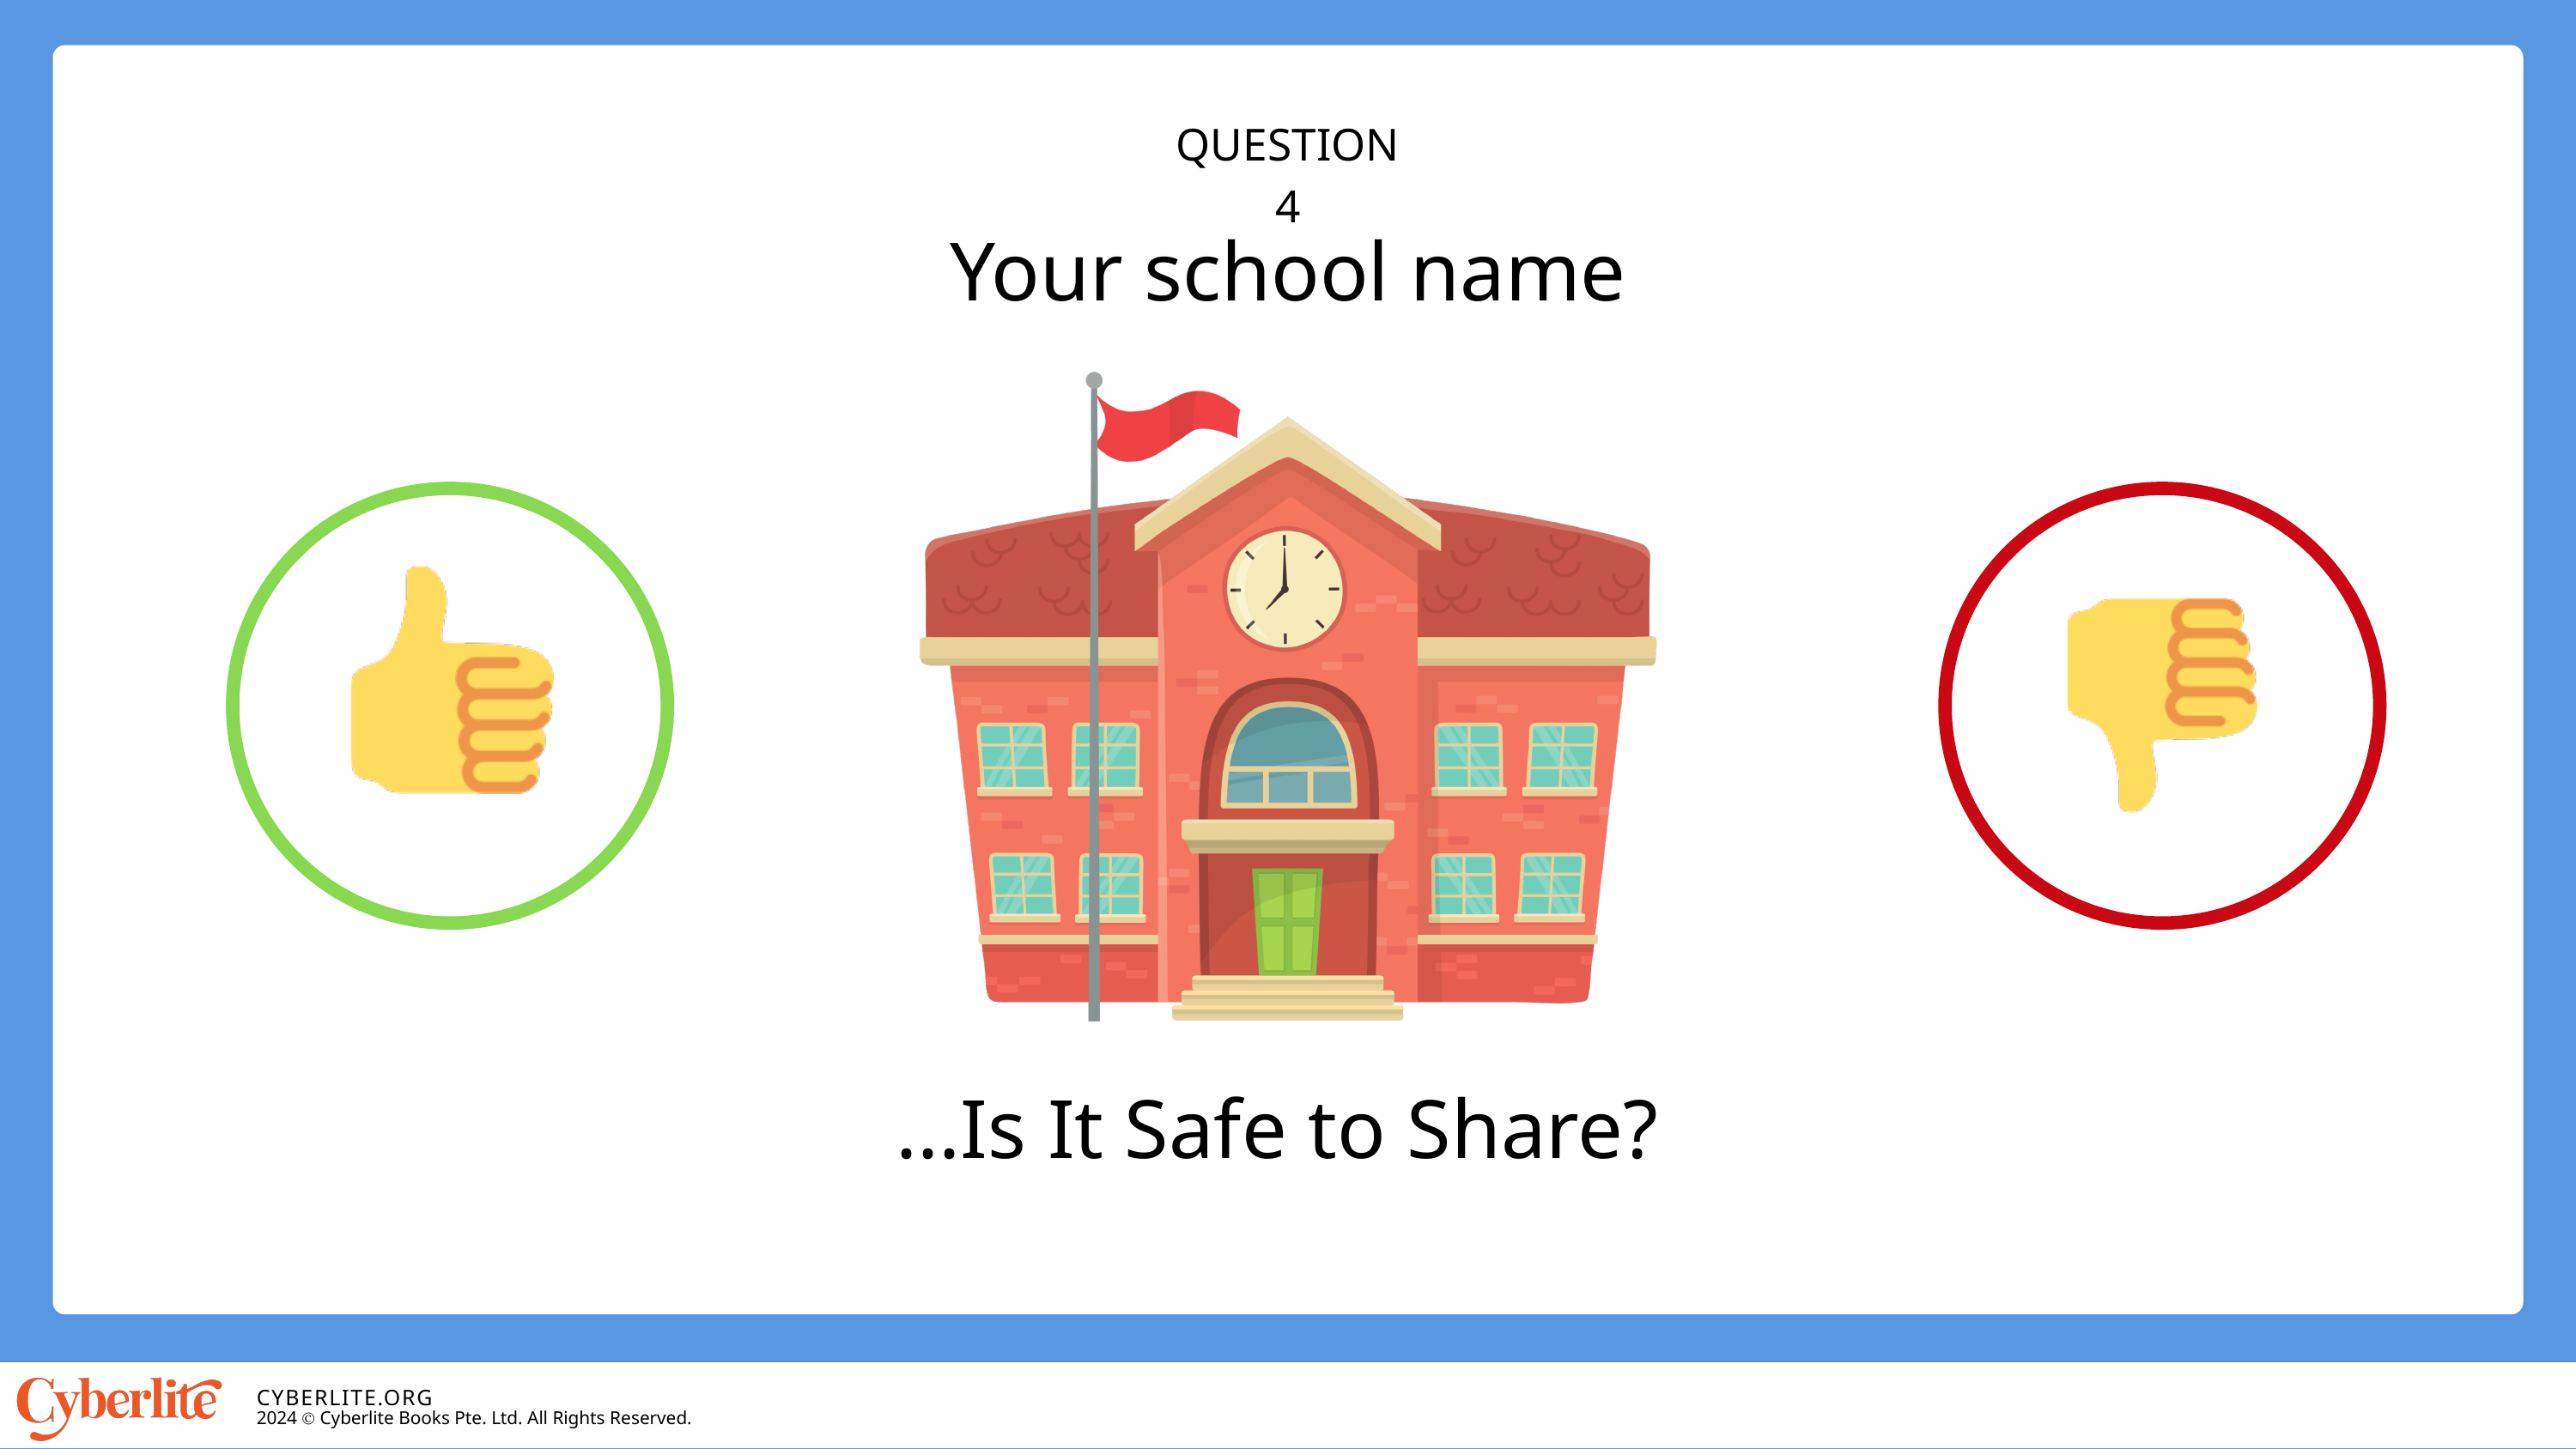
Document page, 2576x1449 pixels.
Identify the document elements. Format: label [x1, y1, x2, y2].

text_box [232, 488, 668, 924]
picture [0, 1361, 239, 1449]
text_box [52, 45, 2524, 1315]
text_box [1944, 488, 2380, 924]
